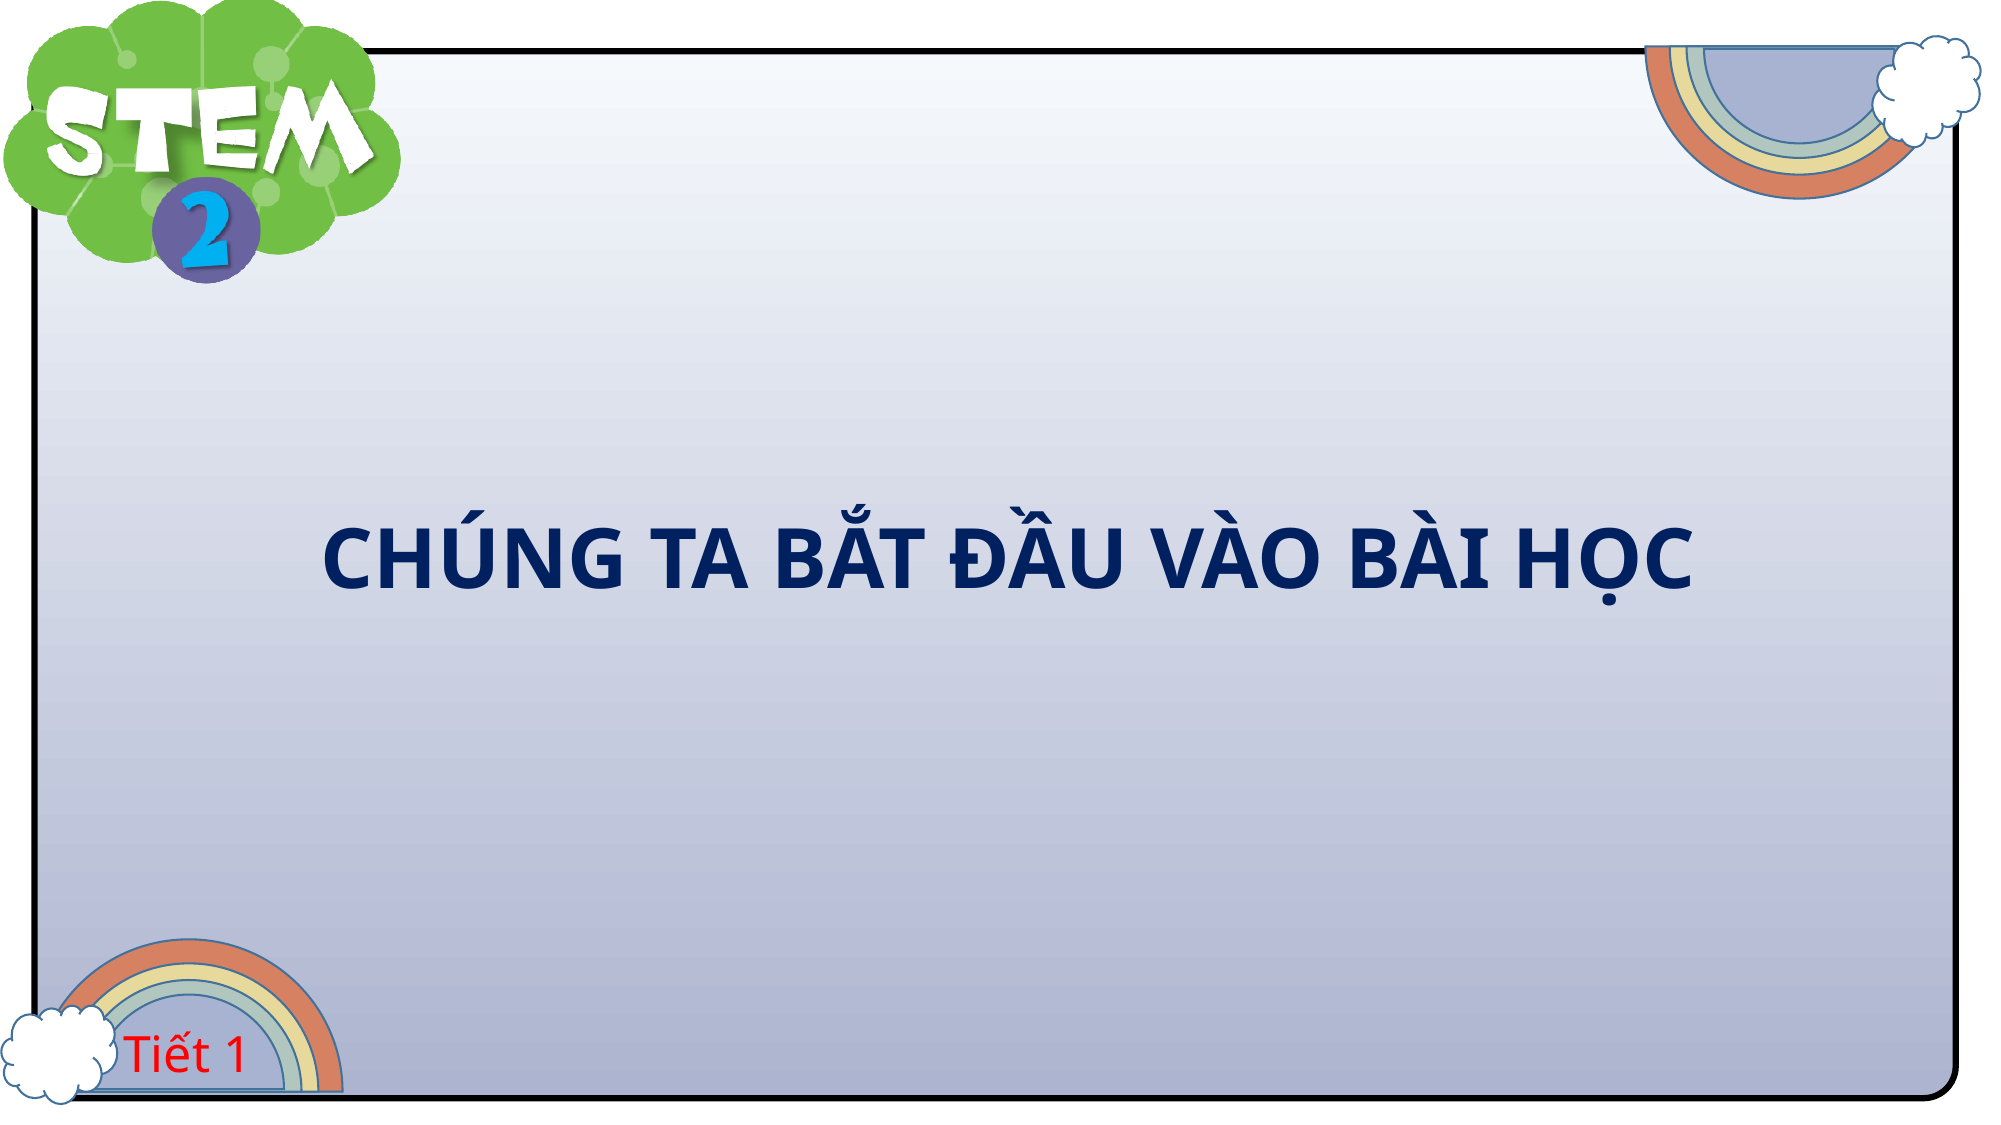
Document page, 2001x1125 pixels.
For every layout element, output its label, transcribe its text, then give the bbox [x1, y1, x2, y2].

text_box CHÚNG TA BẮT ĐẦU VÀO BÀI HỌC [247, 498, 1769, 614]
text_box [1, 939, 343, 1104]
text_box [34, 51, 1956, 1099]
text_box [1645, 17, 2000, 199]
picture [0, 0, 408, 290]
